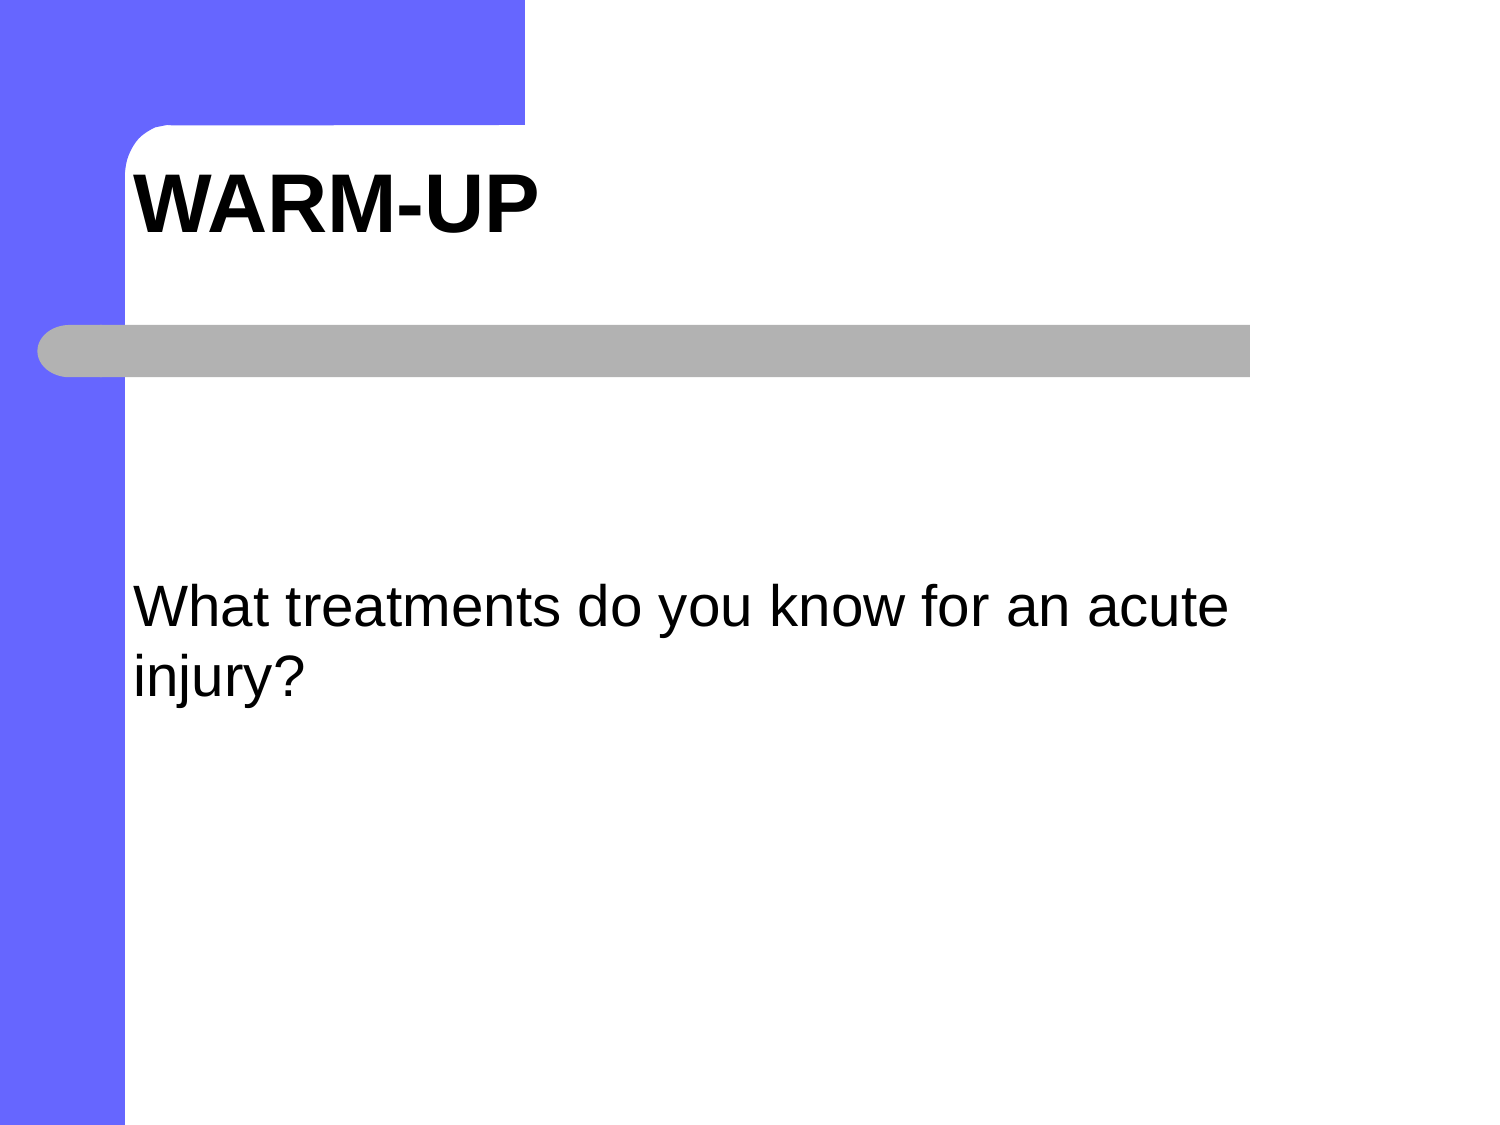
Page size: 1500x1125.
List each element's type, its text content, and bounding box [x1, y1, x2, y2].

list What treatments do you know for an acute injury? [118, 476, 1394, 723]
title Warm-Up [118, 145, 1394, 369]
